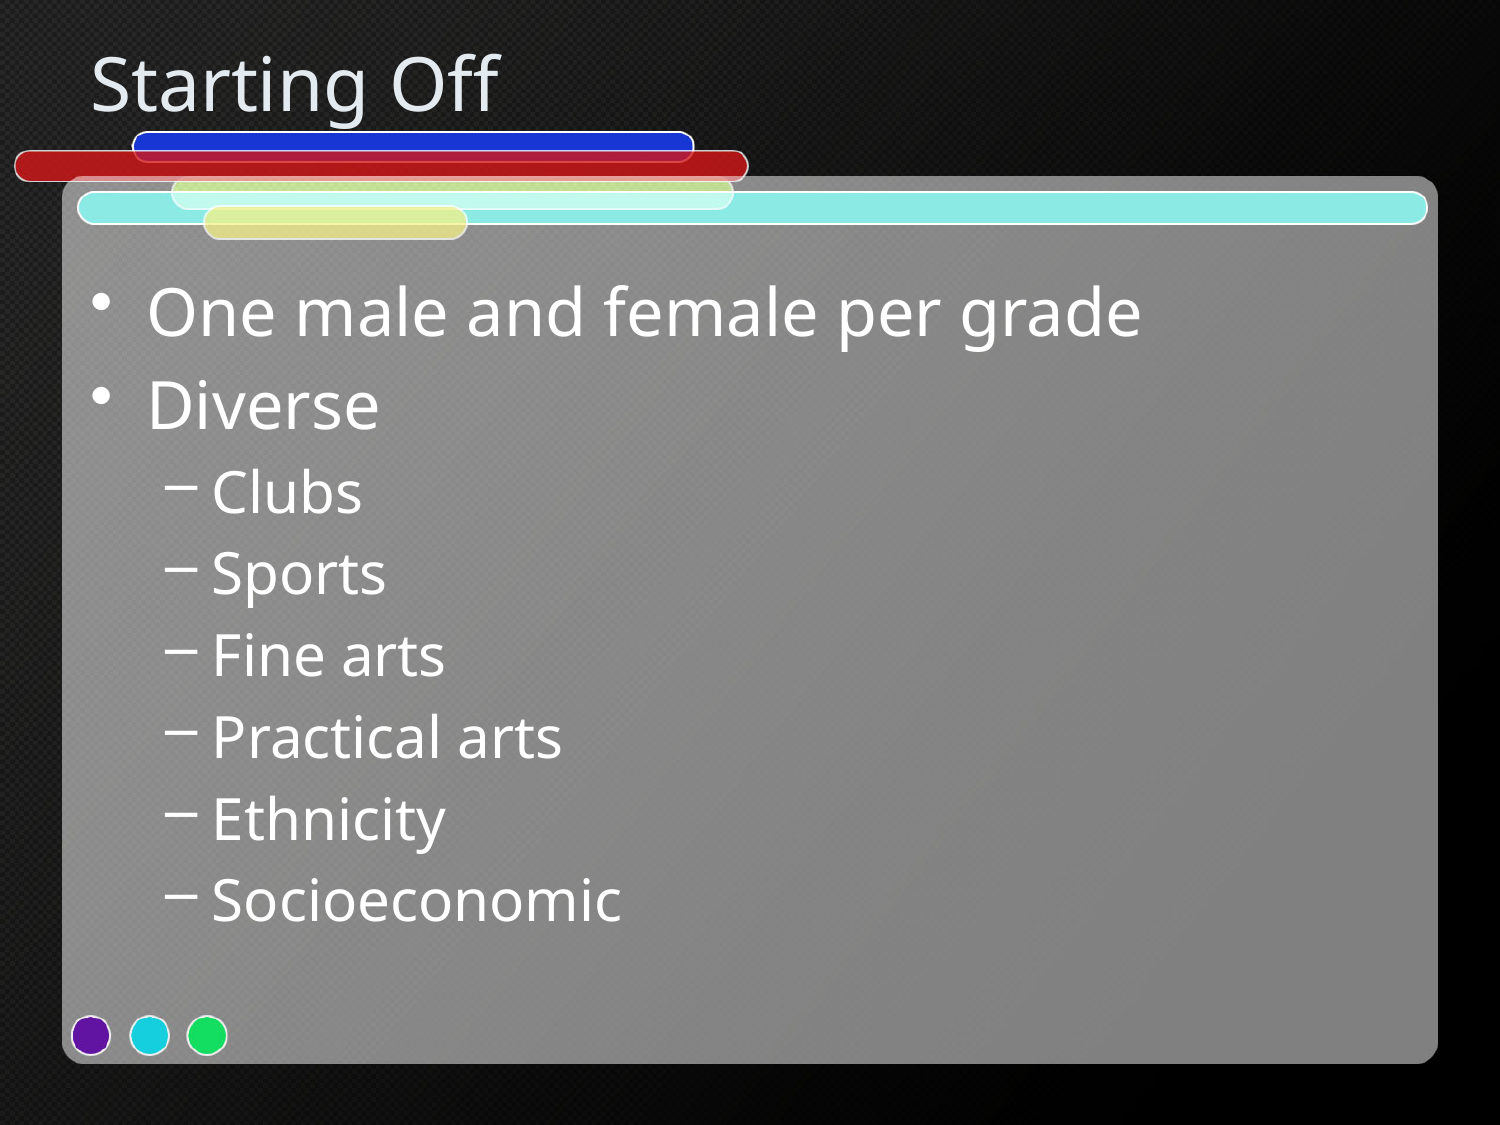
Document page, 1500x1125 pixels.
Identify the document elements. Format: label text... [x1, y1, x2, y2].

title Starting Off [75, 24, 1425, 138]
picture [0, 0, 1500, 1125]
list One male and female per grade Diverse Clubs Sports Fine arts Practical arts Ethnicity Socioeconomic [75, 262, 1425, 1005]
